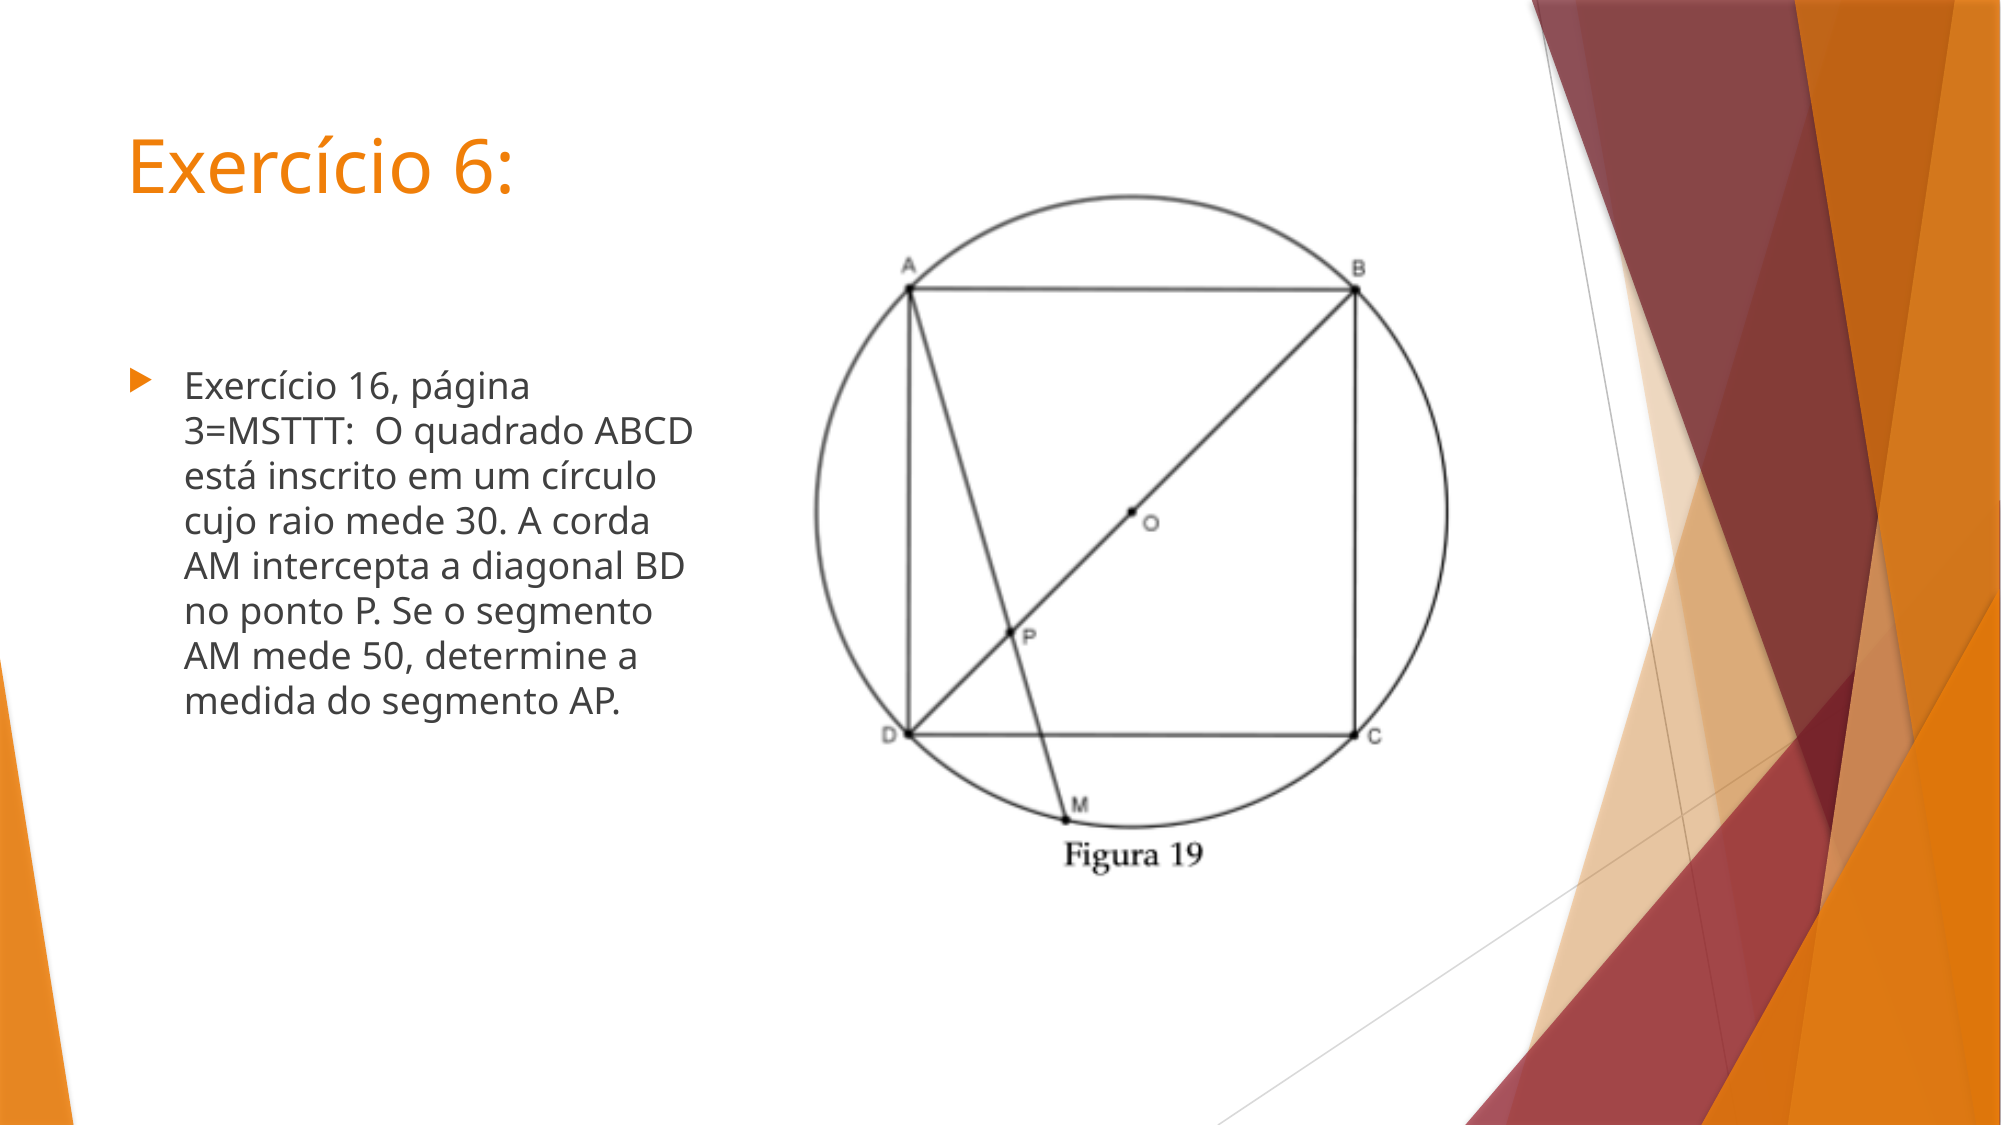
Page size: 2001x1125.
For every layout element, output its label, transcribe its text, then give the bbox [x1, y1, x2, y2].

list Exercício 16, página 3=MSTTT: O quadrado ABCD está inscrito em um círculo cujo raio mede 30. A corda AM intercepta a diagonal BD no ponto P. Se o segmento AM mede 50, determine a medida do segmento AP. [112, 354, 723, 939]
picture [762, 135, 1519, 907]
title Exercício 6: [111, 99, 723, 317]
